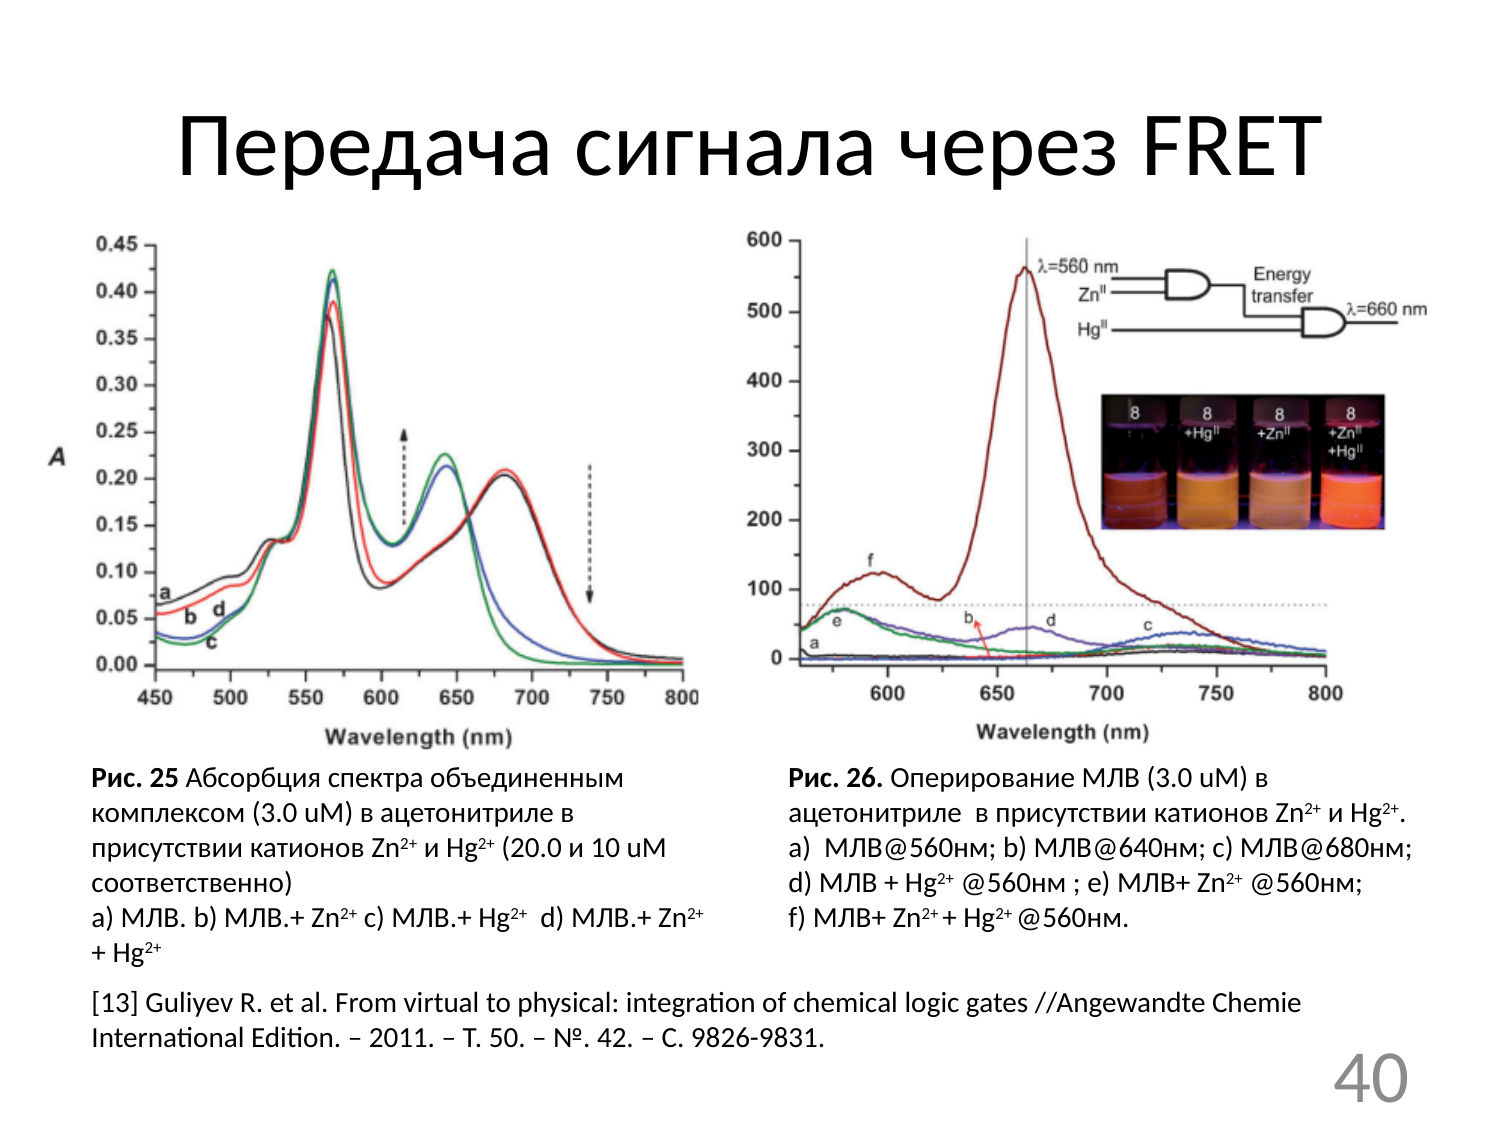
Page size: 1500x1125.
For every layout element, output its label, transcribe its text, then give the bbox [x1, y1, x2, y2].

picture [21, 221, 727, 769]
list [678, 207, 1451, 753]
text_box Рис. 25 Абсорбция спектра объединенным комплексом (3.0 uM) в ацетонитриле в присутствии катионов Zn2+ и Hg2+ (20.0 и 10 uM соответственно) a) МЛВ. b) МЛВ.+ Zn2+ c) МЛВ.+ Hg2+ d) МЛВ.+ Zn2+ + Hg2+ [76, 774, 727, 975]
title Передача сигнала через FRET [75, 45, 1425, 220]
text_box Рис. 26. Оперирование МЛВ (3.0 uM) в ацетонитриле в присутствии катионов Zn2+ и Hg2+. a) МЛВ@560нм; b) МЛВ@640нм; c) МЛВ@680нм; d) МЛВ + Hg2+ @560нм ; e) МЛВ+ Zn2+ @560нм; f) МЛВ+ Zn2+ + Hg2+ @560нм. [773, 762, 1436, 941]
text_box [13] Guliyev R. et al. From virtual to physical: integration of chemical logic gates //Angewandte Chemie International Edition. – 2011. – Т. 50. – №. 42. – С. 9826-9831. [76, 975, 1465, 1061]
slide_number 40 [1074, 1042, 1425, 1103]
